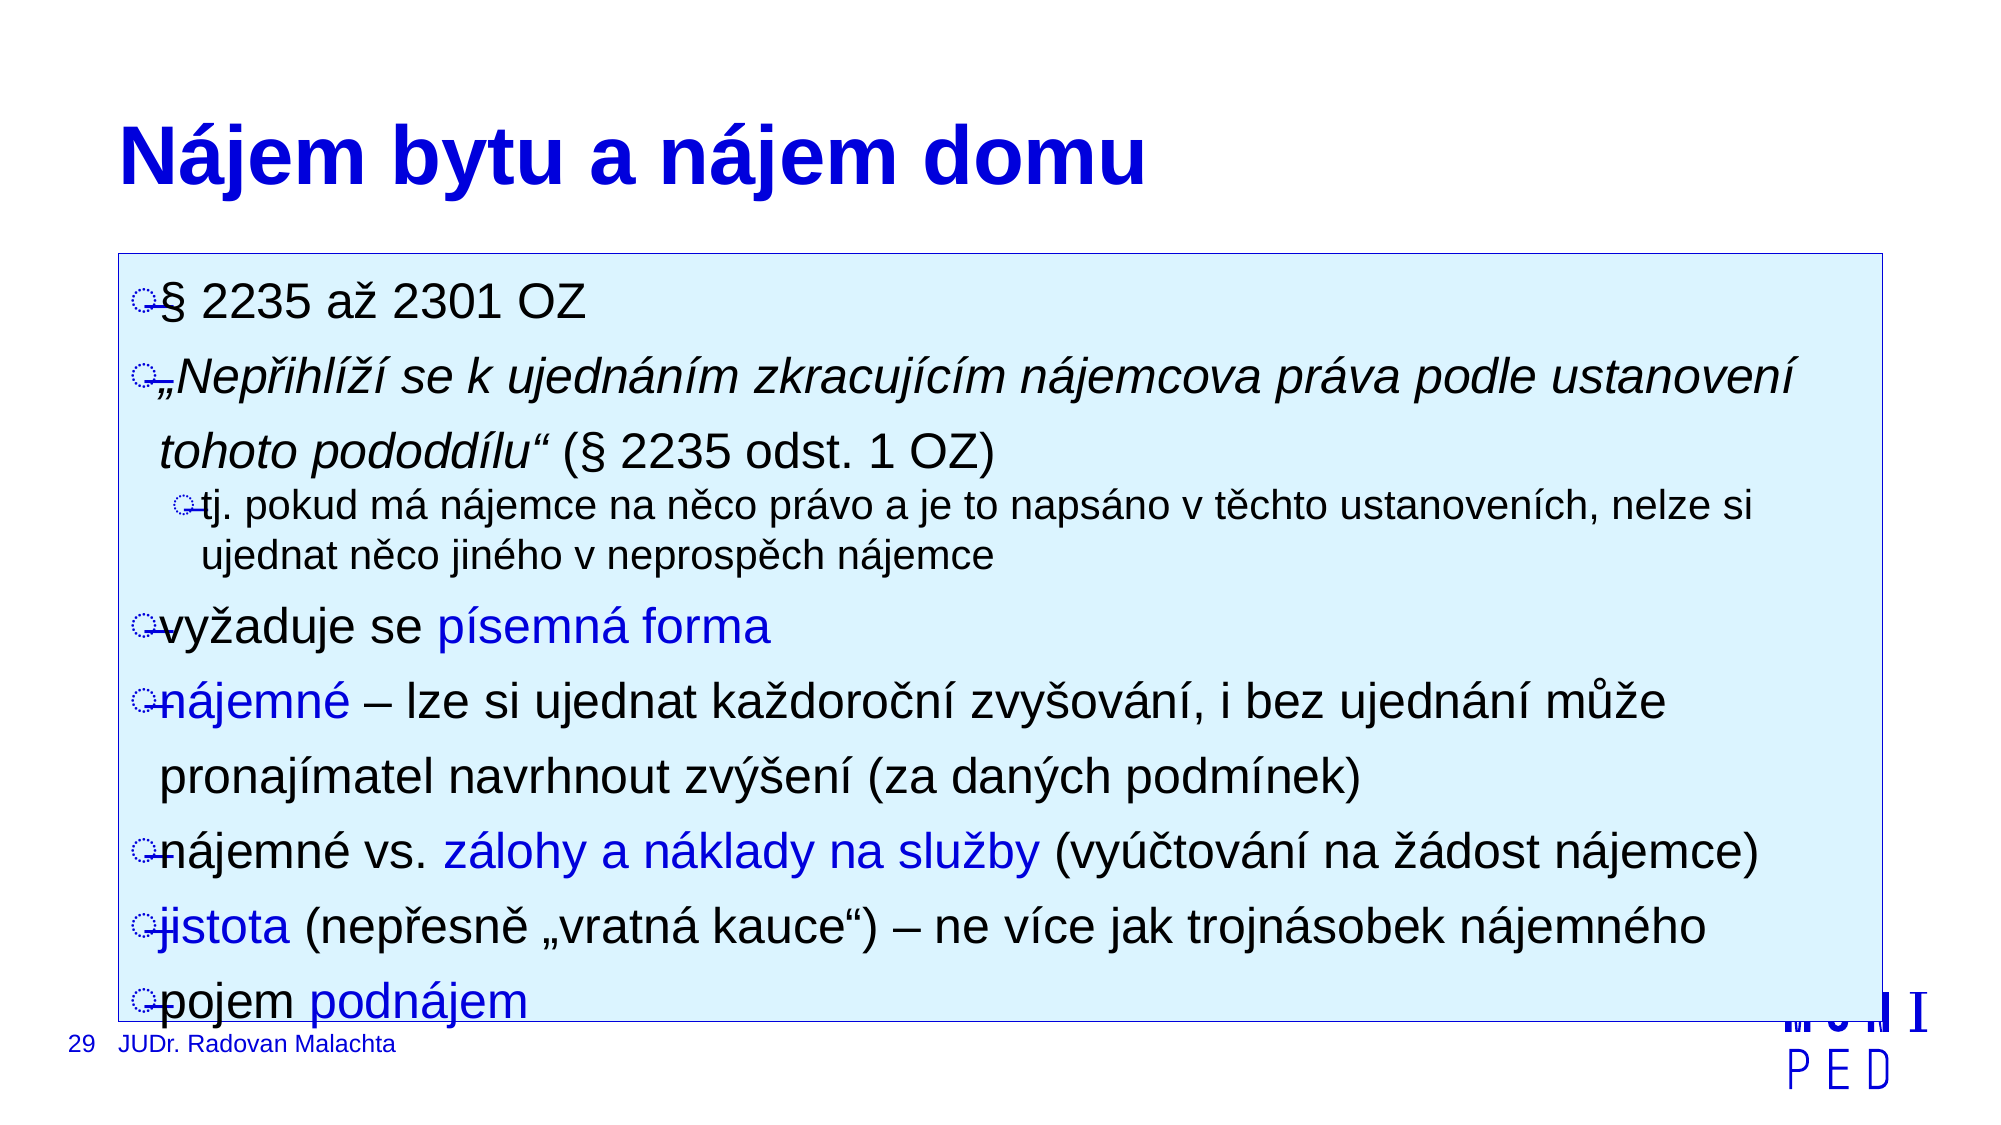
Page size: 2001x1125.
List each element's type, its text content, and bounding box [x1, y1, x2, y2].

footer JUDr. Radovan Malachta [118, 1022, 1418, 1063]
list § 2235 až 2301 OZ „Nepřihlíží se k ujednáním zkracujícím nájemcova práva podle ustanovení tohoto pododdílu“ (§ 2235 odst. 1 OZ) tj. pokud má nájemce na něco právo a je to napsáno v těchto ustanoveních, nelze si ujednat něco jiného v neprospěch nájemce vyžaduje se písemná forma nájemné – lze si ujednat každoroční zvyšování, i bez ujednání může pronajímatel navrhnout zvýšení (za daných podmínek) nájemné vs. zálohy a náklady na služby (vyúčtování na žádost nájemce) jistota (nepřesně „vratná kauce“) – ne více jak trojnásobek nájemného pojem podnájem [118, 253, 1883, 1022]
slide_number 29 [67, 1021, 110, 1063]
title Nájem bytu a nájem domu [118, 118, 1883, 193]
